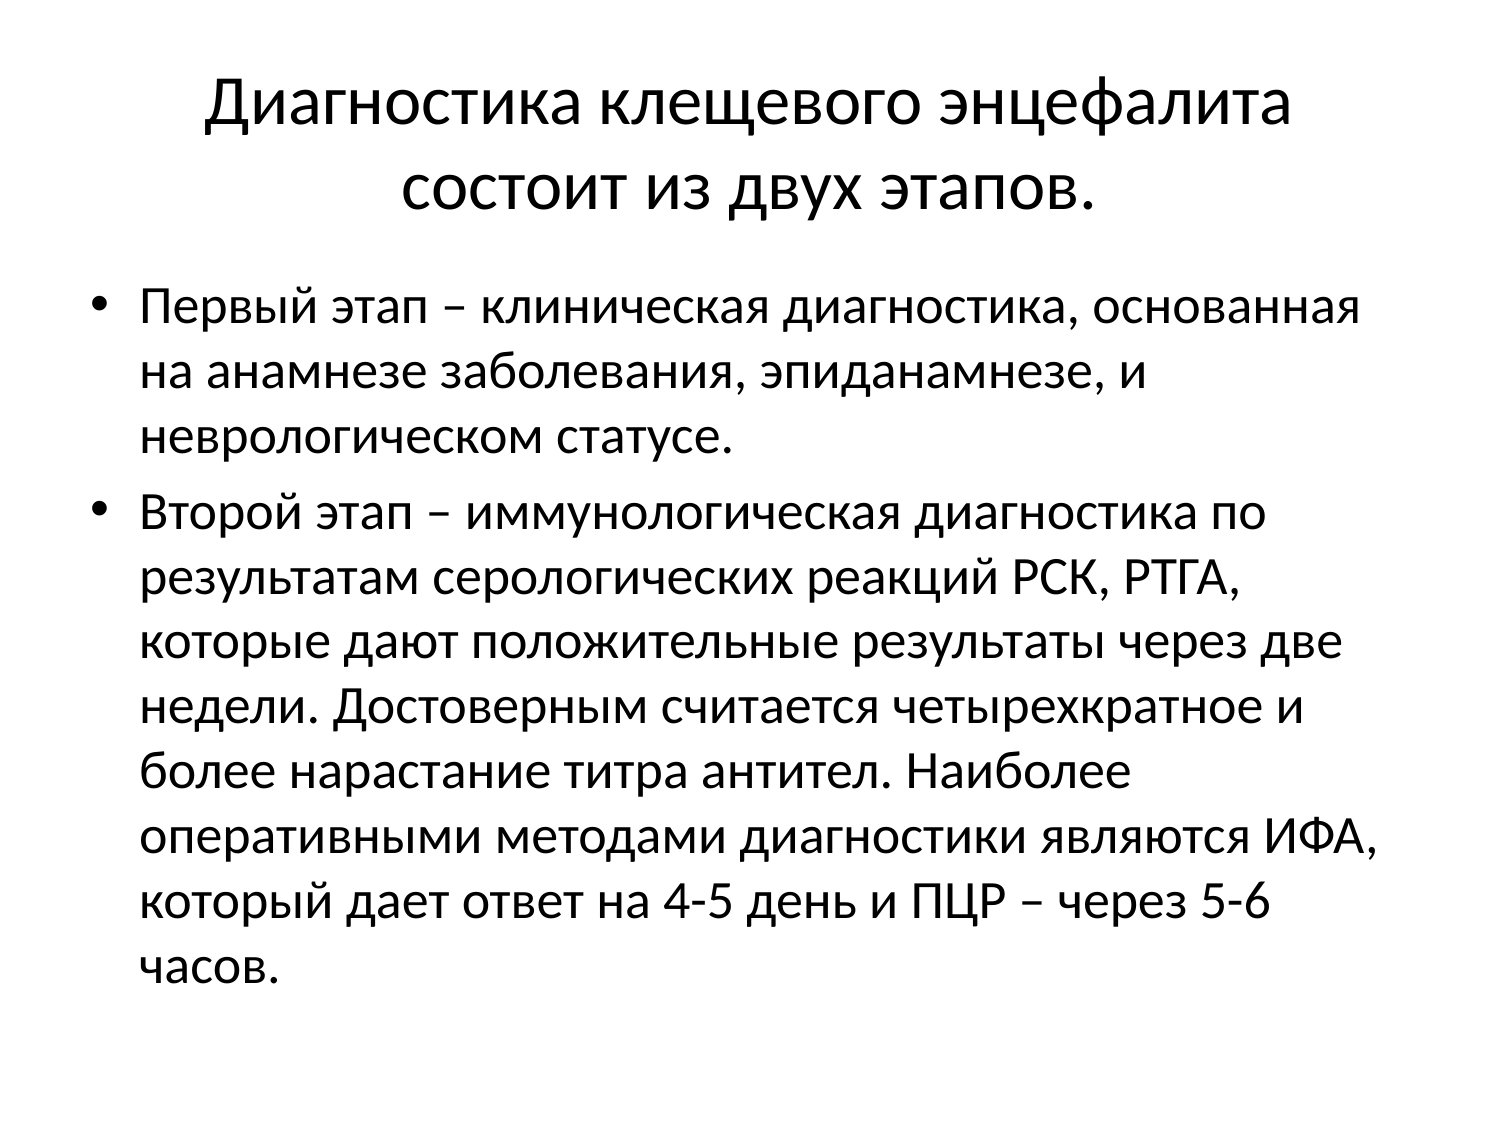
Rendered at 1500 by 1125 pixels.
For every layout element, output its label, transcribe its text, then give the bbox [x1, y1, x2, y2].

title Диагностика клещевого энцефалита состоит из двух этапов. [75, 45, 1425, 233]
list Первый этап – клиническая диагностика, основанная на анамнезе заболевания, эпиданамнезе, и неврологическом статусе. Второй этап – иммунологическая диагностика по результатам серологических реакций РСК, РТГА, которые дают положительные результаты через две недели. Достоверным считается четырехкратное и более нарастание титра антител. Наиболее оперативными методами диагностики являются ИФА, который дает ответ на 4-5 день и ПЦР – через 5-6 часов. [75, 262, 1425, 1005]
